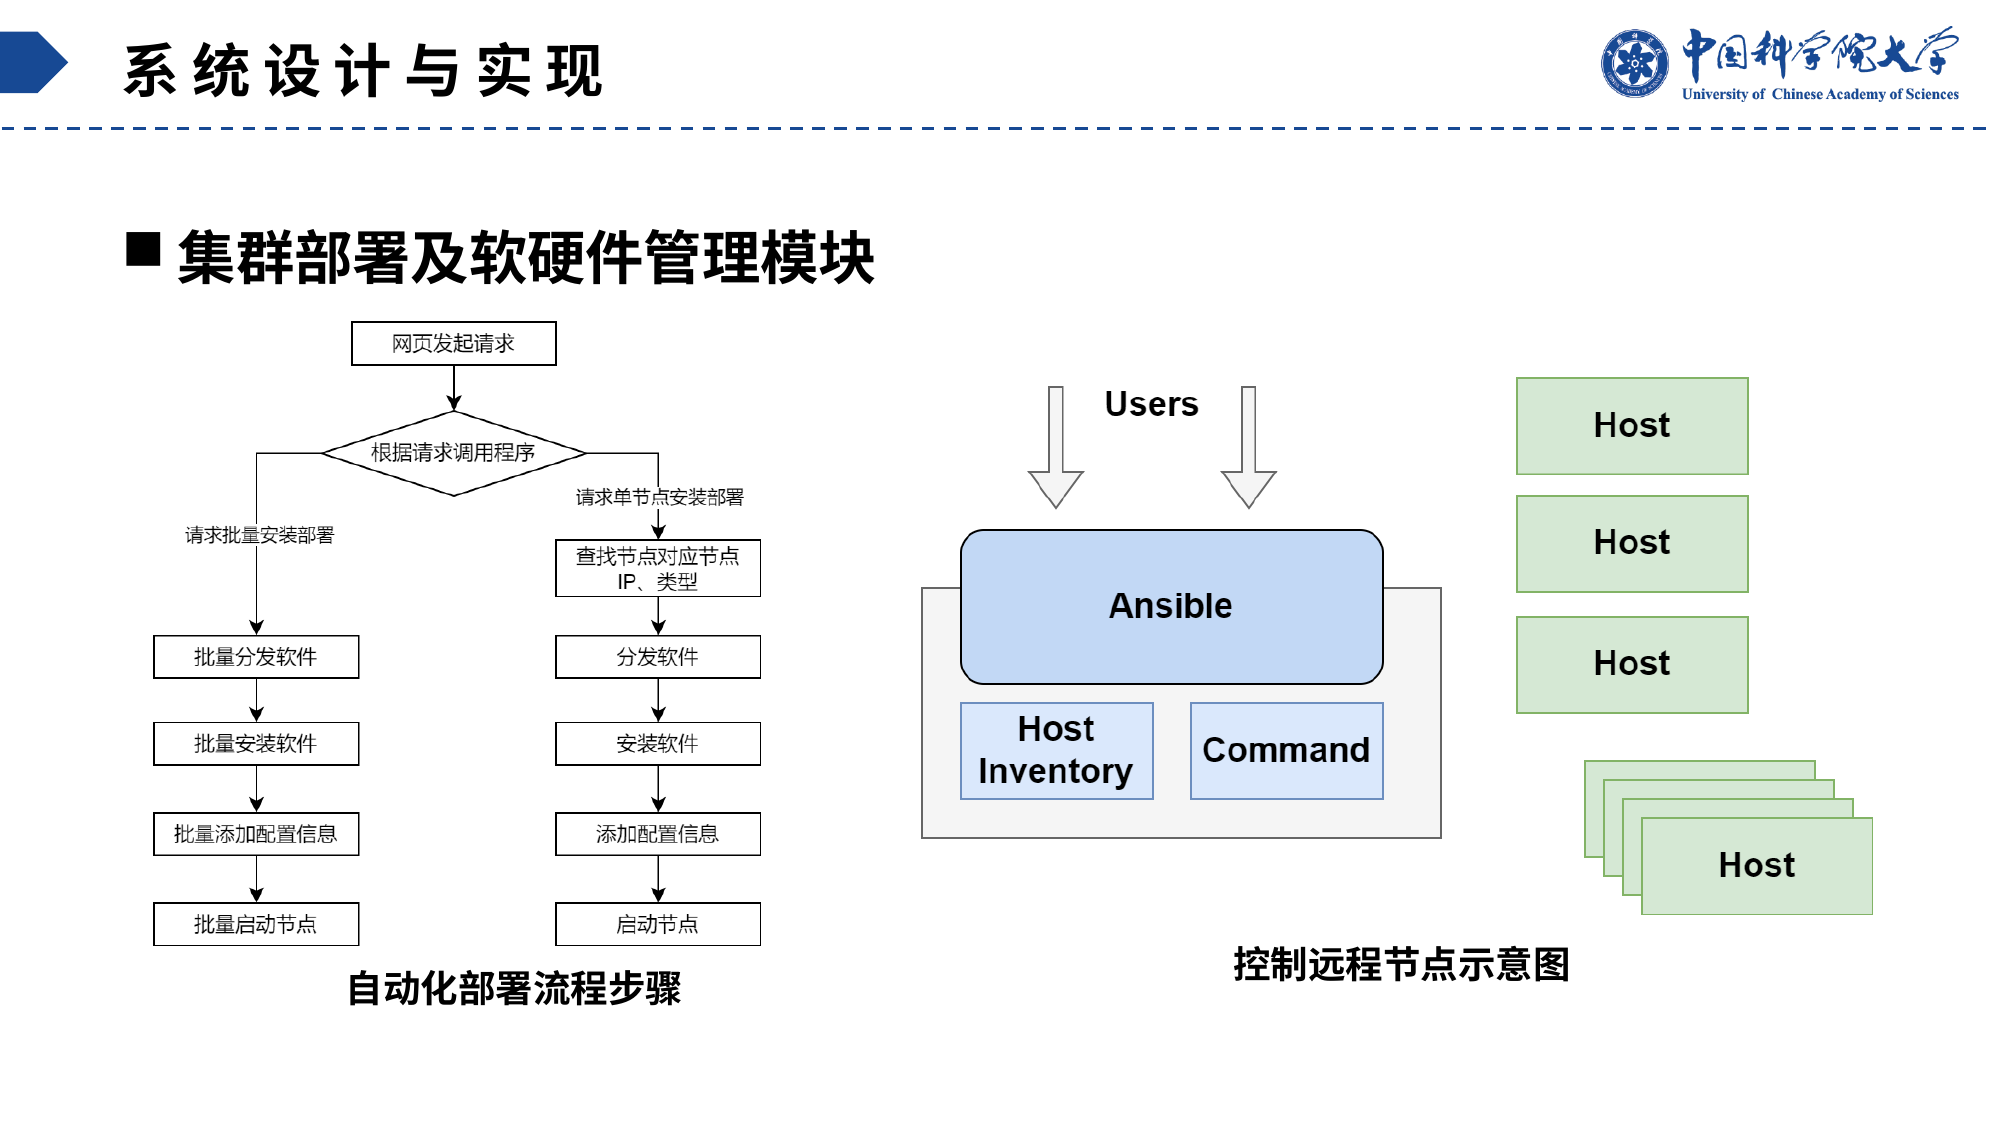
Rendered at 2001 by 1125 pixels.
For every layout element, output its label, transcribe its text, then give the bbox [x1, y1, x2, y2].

text_box 自动化部署流程步骤 [106, 957, 922, 1018]
picture [921, 375, 1873, 915]
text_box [0, 26, 1988, 129]
picture [153, 321, 761, 946]
text_box 集群部署及软硬件管理模块 [106, 179, 1556, 299]
text_box 控制远程节点示意图 [994, 933, 1810, 994]
